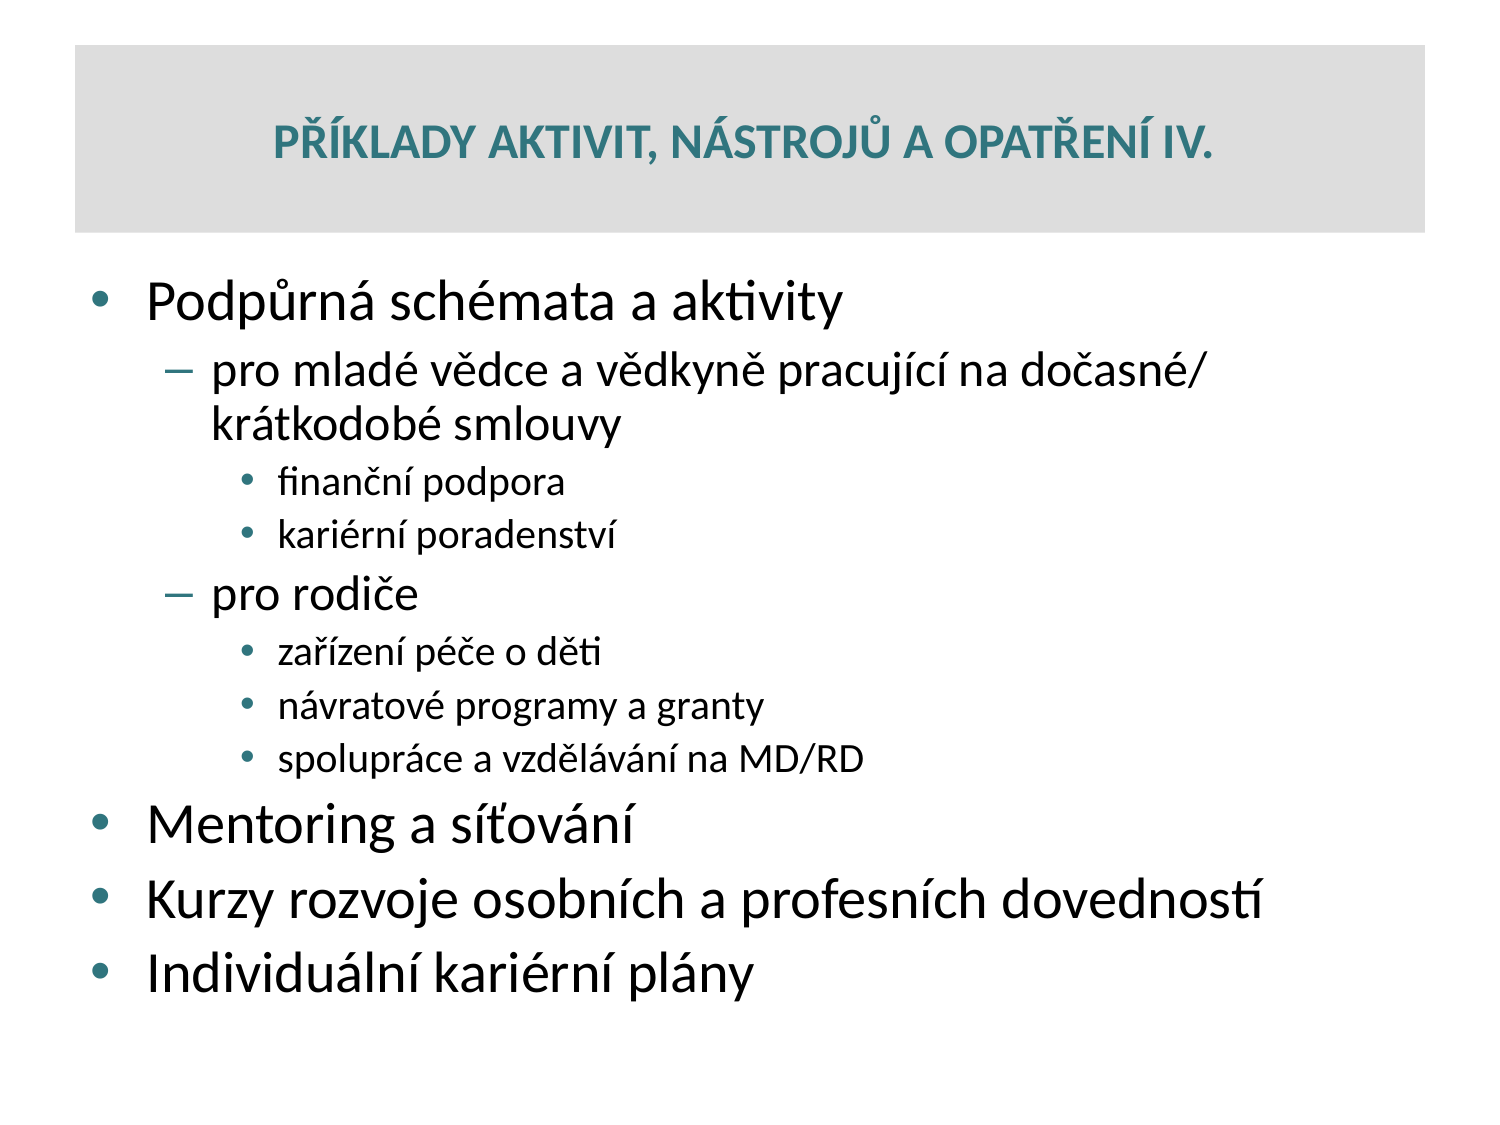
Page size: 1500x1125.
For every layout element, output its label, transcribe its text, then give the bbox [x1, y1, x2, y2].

list Podpůrná schémata a aktivity pro mladé vědce a vědkyně pracující na dočasné/ krátkodobé smlouvy finanční podpora kariérní poradenství pro rodiče zařízení péče o děti návratové programy a granty spolupráce a vzdělávání na MD/RD Mentoring a síťování Kurzy rozvoje osobních a profesních dovedností Individuální kariérní plány [74, 262, 1426, 1006]
title PŘÍKLADY AKTIVIT, NÁSTROJŮ A OPATŘENÍ IV. [74, 44, 1426, 233]
